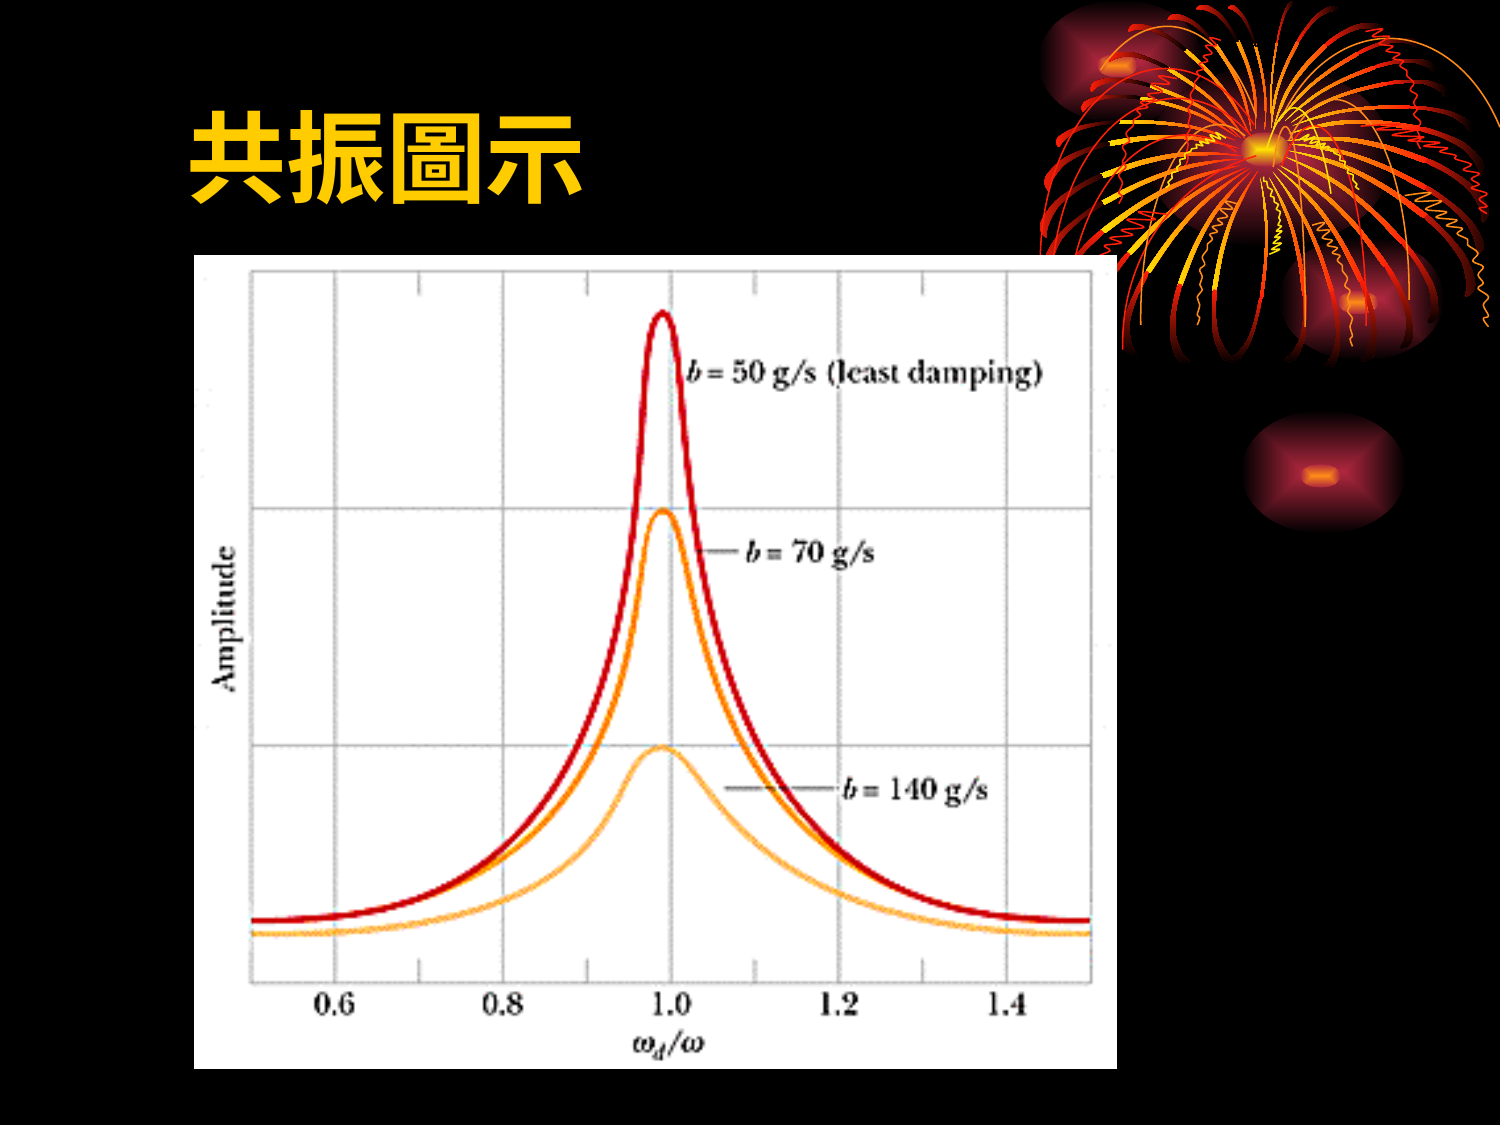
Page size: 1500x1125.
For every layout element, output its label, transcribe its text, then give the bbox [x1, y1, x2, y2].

picture [194, 255, 1117, 1069]
title 共振圖示 [170, 54, 1223, 256]
